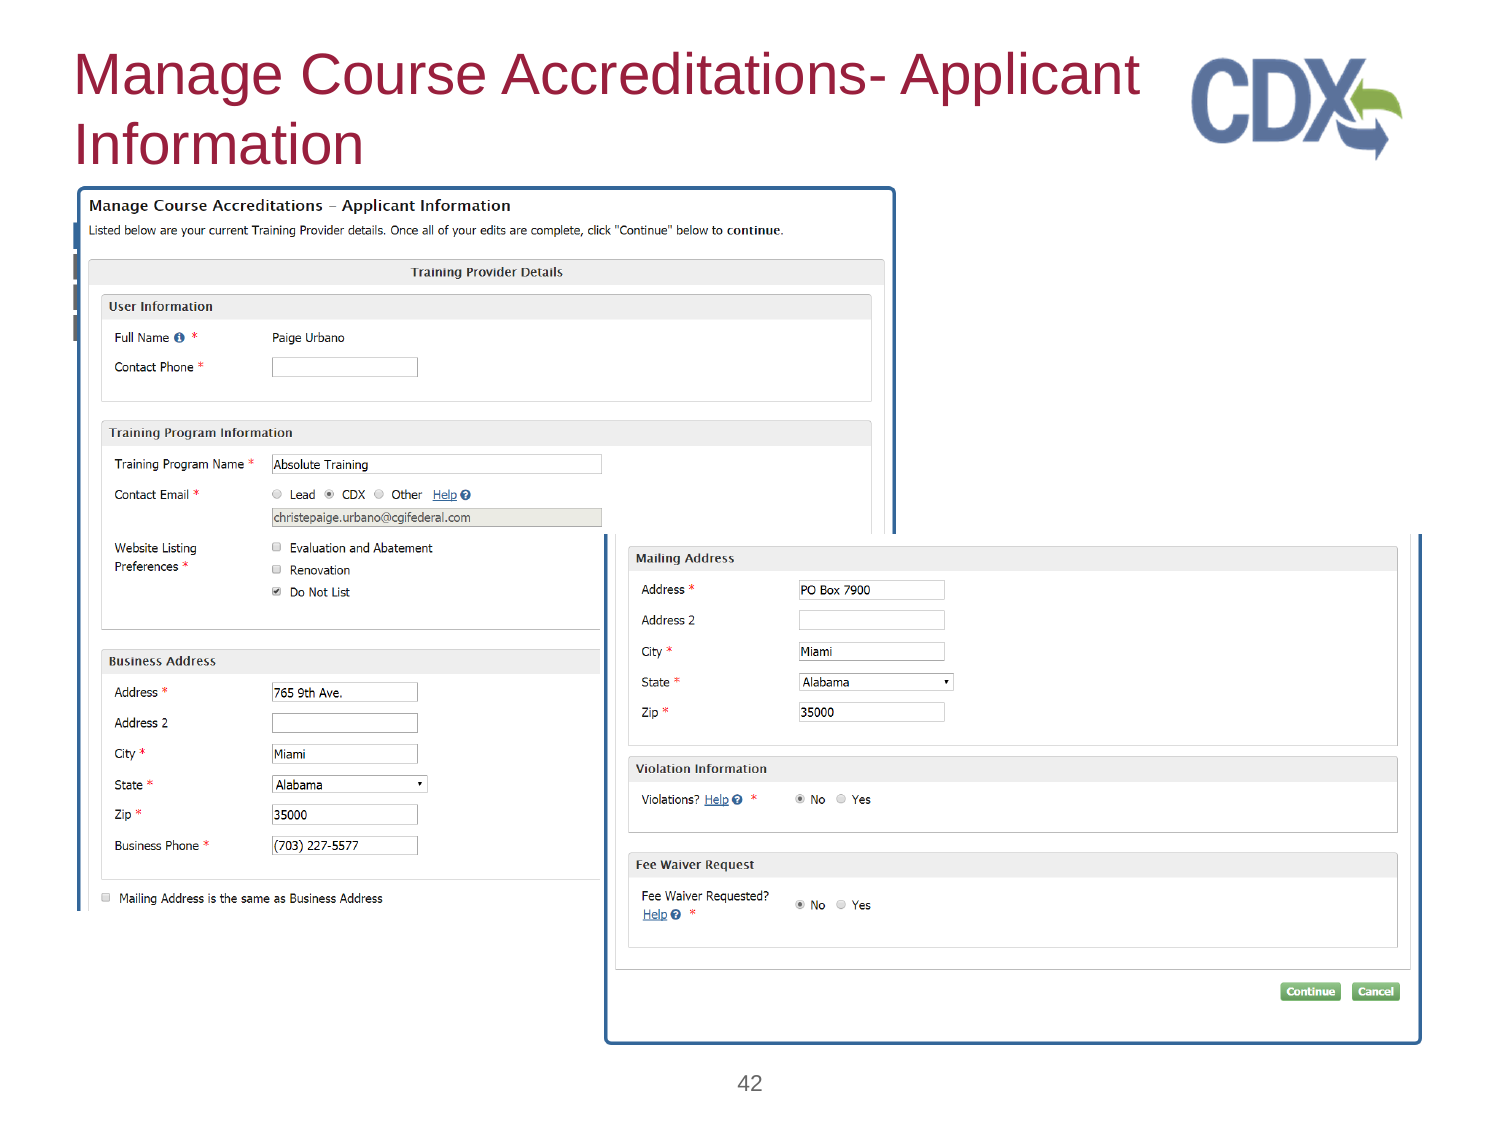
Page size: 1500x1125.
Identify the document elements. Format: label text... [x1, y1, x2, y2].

title Manage Course Accreditations- Applicant Information [73, 30, 1425, 182]
picture [73, 181, 1426, 1048]
picture [1167, 24, 1426, 182]
slide_number 42 [686, 1068, 814, 1109]
